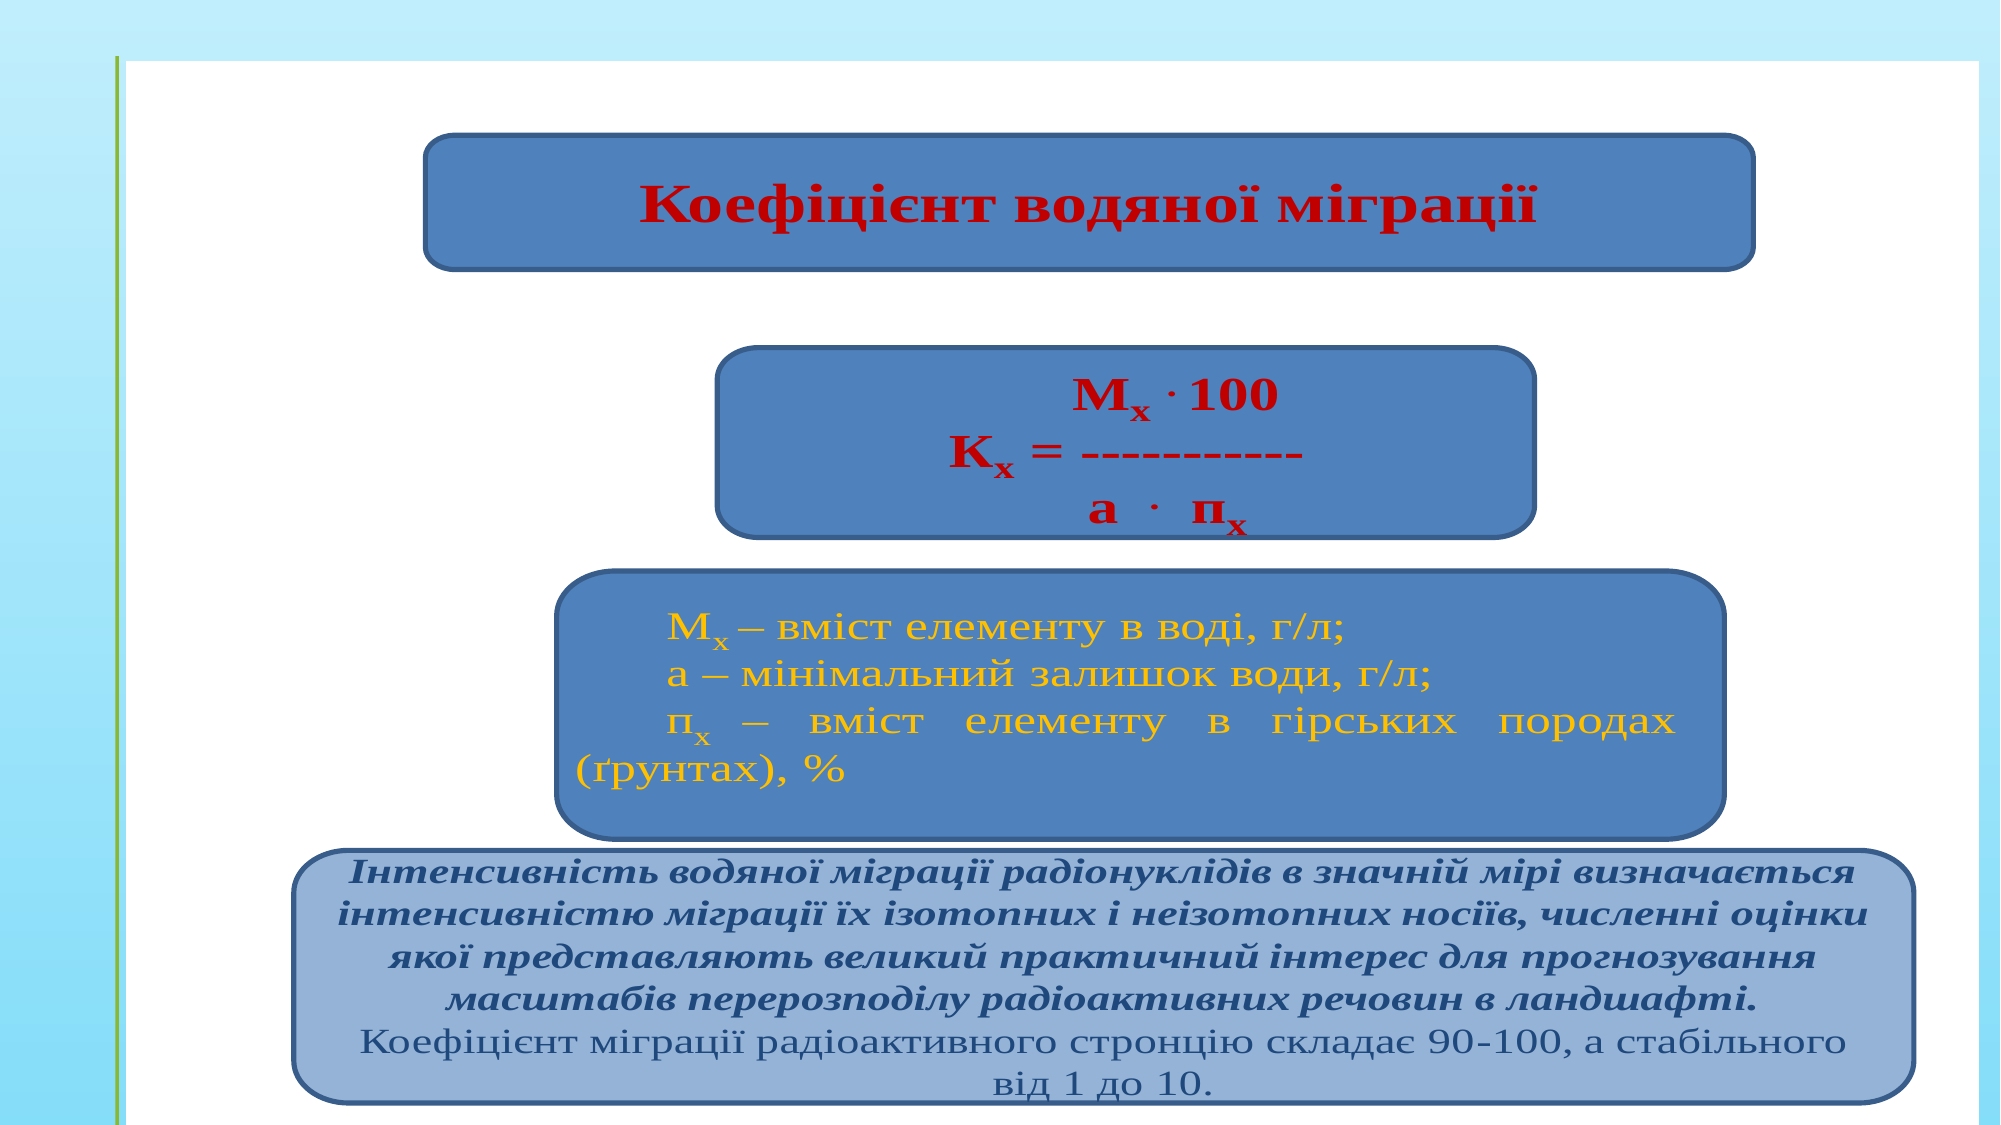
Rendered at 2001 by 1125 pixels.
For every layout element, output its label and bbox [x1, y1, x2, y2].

text_box [126, 61, 1979, 1125]
